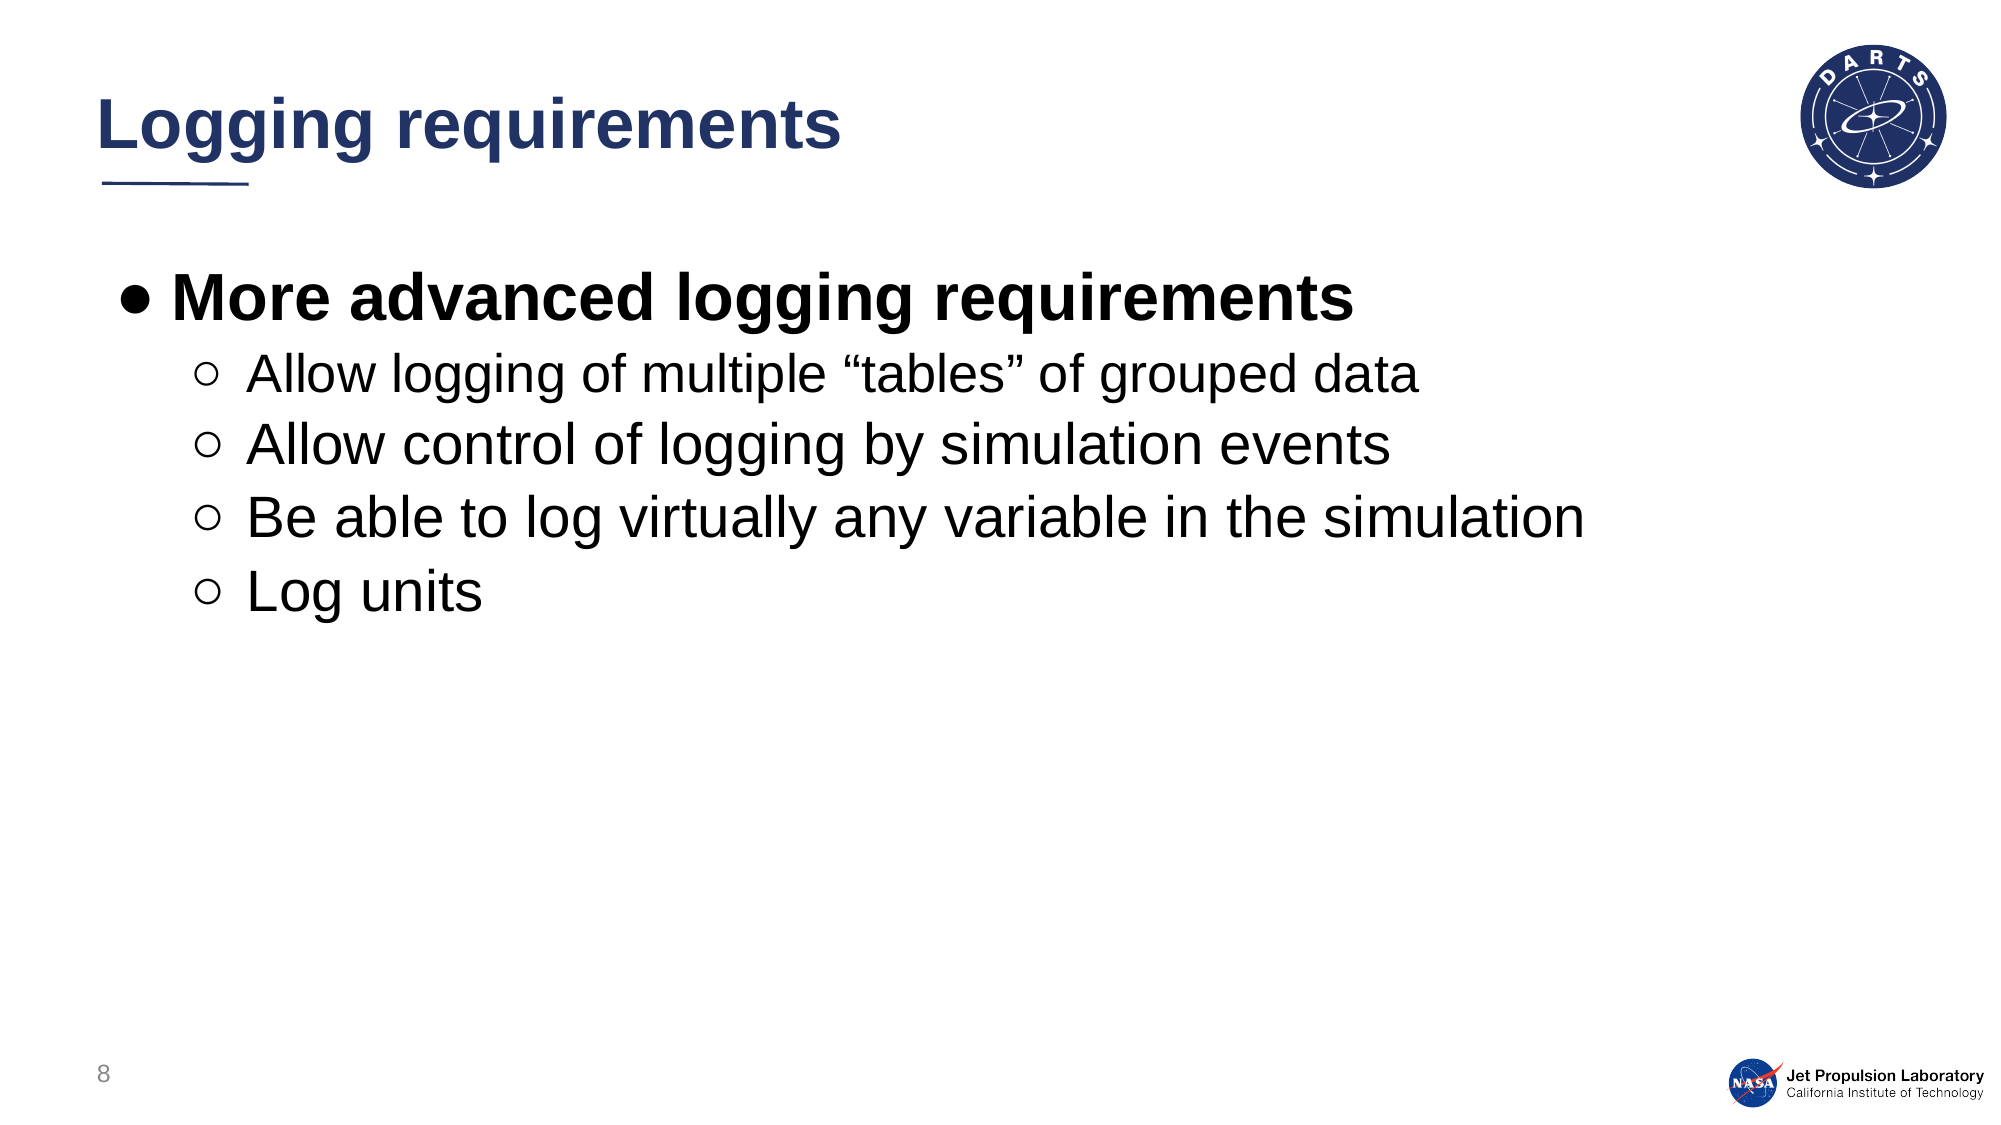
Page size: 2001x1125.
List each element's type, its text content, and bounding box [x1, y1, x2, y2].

title Logging requirements [81, 68, 1750, 184]
list More advanced logging requirements Allow logging of multiple “tables” of grouped data Allow control of logging by simulation events Be able to log virtually any variable in the simulation Log units [81, 255, 1919, 971]
picture [1710, 1042, 2000, 1124]
picture [1796, 41, 1951, 192]
slide_number 8 [81, 1042, 532, 1103]
